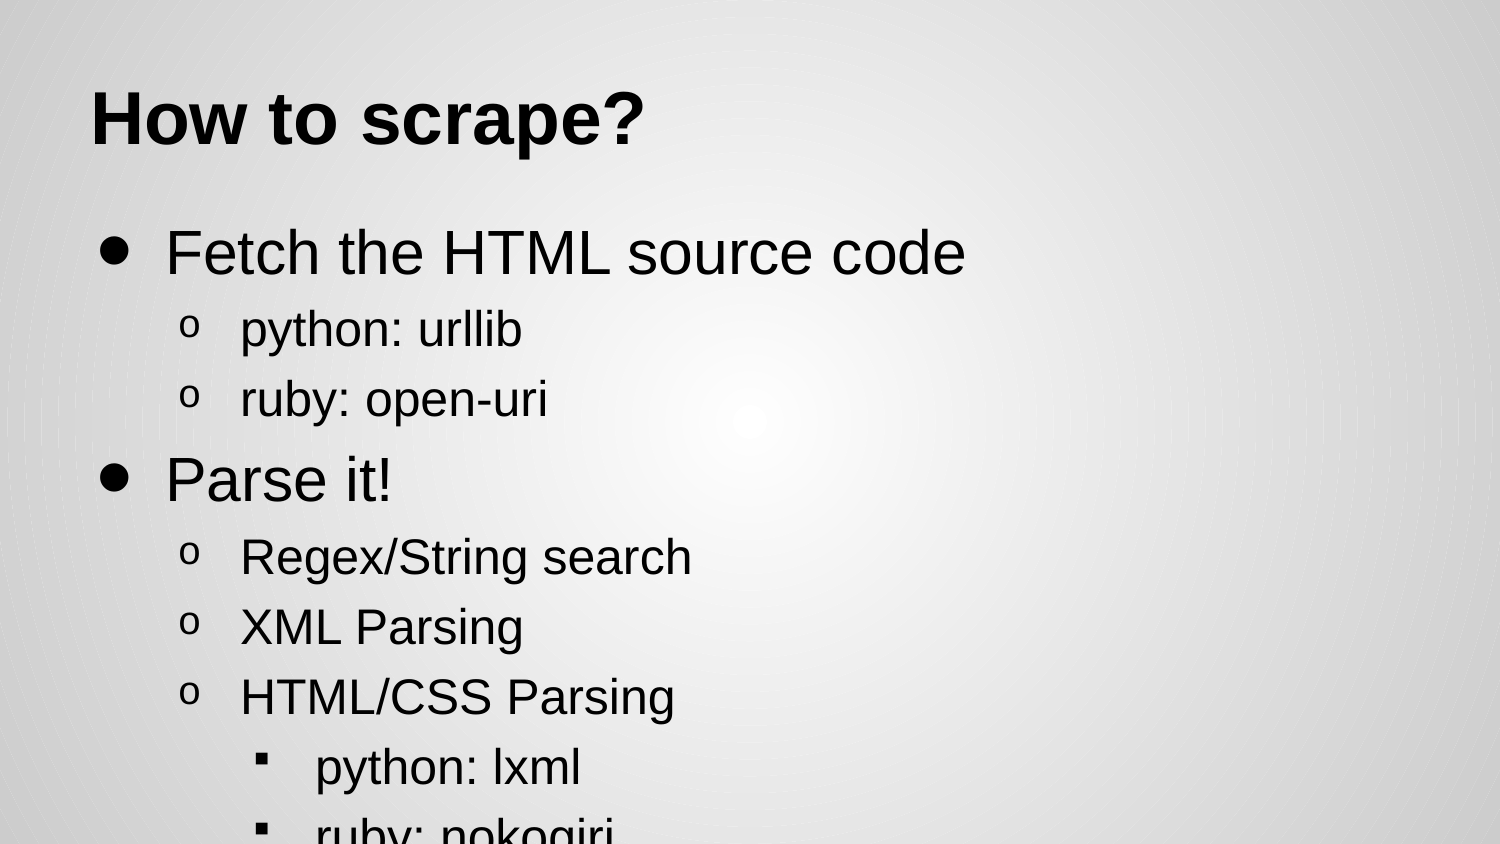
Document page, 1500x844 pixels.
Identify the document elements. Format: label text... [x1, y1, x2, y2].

title How to scrape? [75, 33, 1425, 175]
list Fetch the HTML source code python: urllib ruby: open-uri Parse it! Regex/String search XML Parsing HTML/CSS Parsing python: lxml ruby: nokogiri [75, 196, 1425, 808]
